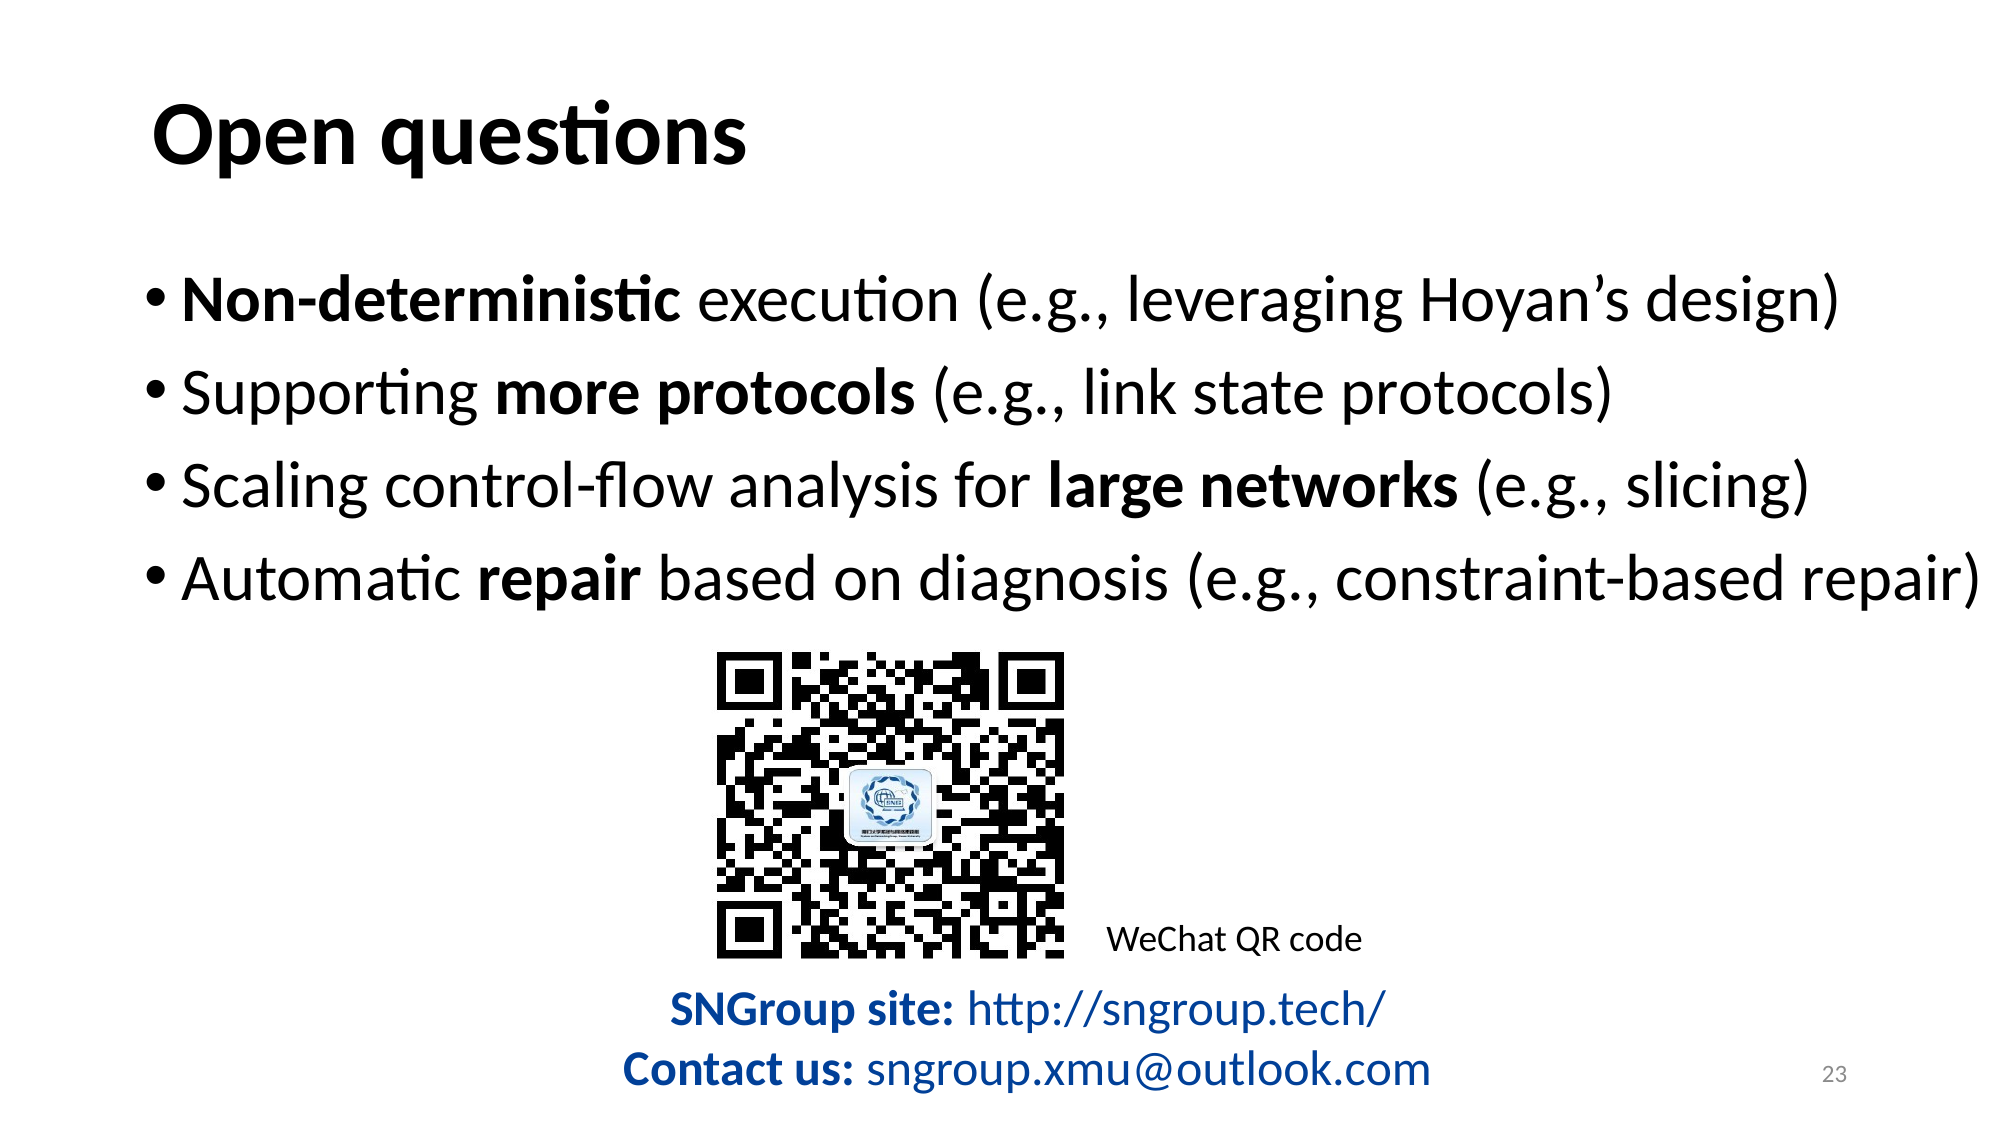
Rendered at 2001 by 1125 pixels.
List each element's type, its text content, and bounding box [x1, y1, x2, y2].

slide_number 23 [1558, 1042, 1863, 1103]
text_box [498, 649, 1558, 1104]
text_box [137, 562, 1863, 1043]
list Non-deterministic execution (e.g., leveraging Hoyan’s design) Supporting more protocols (e.g., link state protocols) Scaling control-flow analysis for large networks (e.g., slicing) Automatic repair based on diagnosis (e.g., constraint-based repair) [129, 256, 2000, 1033]
title Open questions [137, 25, 1863, 244]
